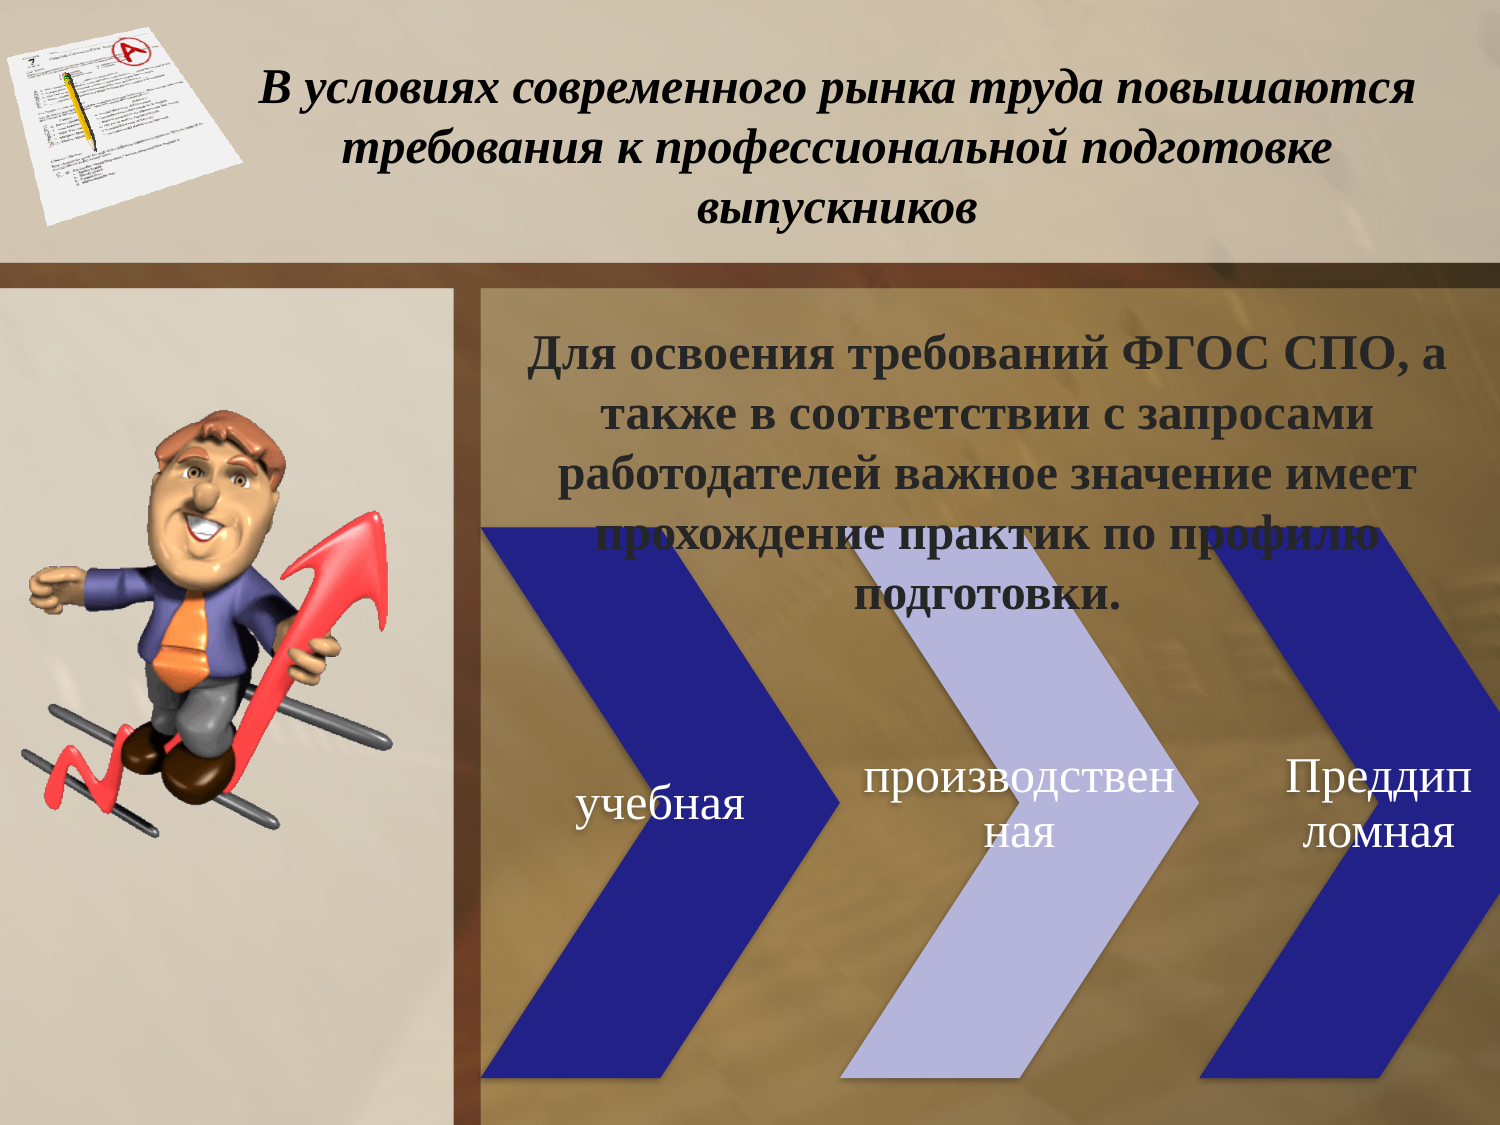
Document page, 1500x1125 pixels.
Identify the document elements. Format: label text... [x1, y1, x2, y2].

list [480, 527, 1500, 1079]
title В условиях современного рынка труда повышаются требования к профессиональной подготовке выпускников [199, 49, 1476, 238]
picture [0, 0, 1500, 1125]
text_box Для освоения требований ФГОС СПО, а также в соответствии с запросами работодателей важное значение имеет прохождение практик по профилю подготовки. [499, 312, 1475, 525]
